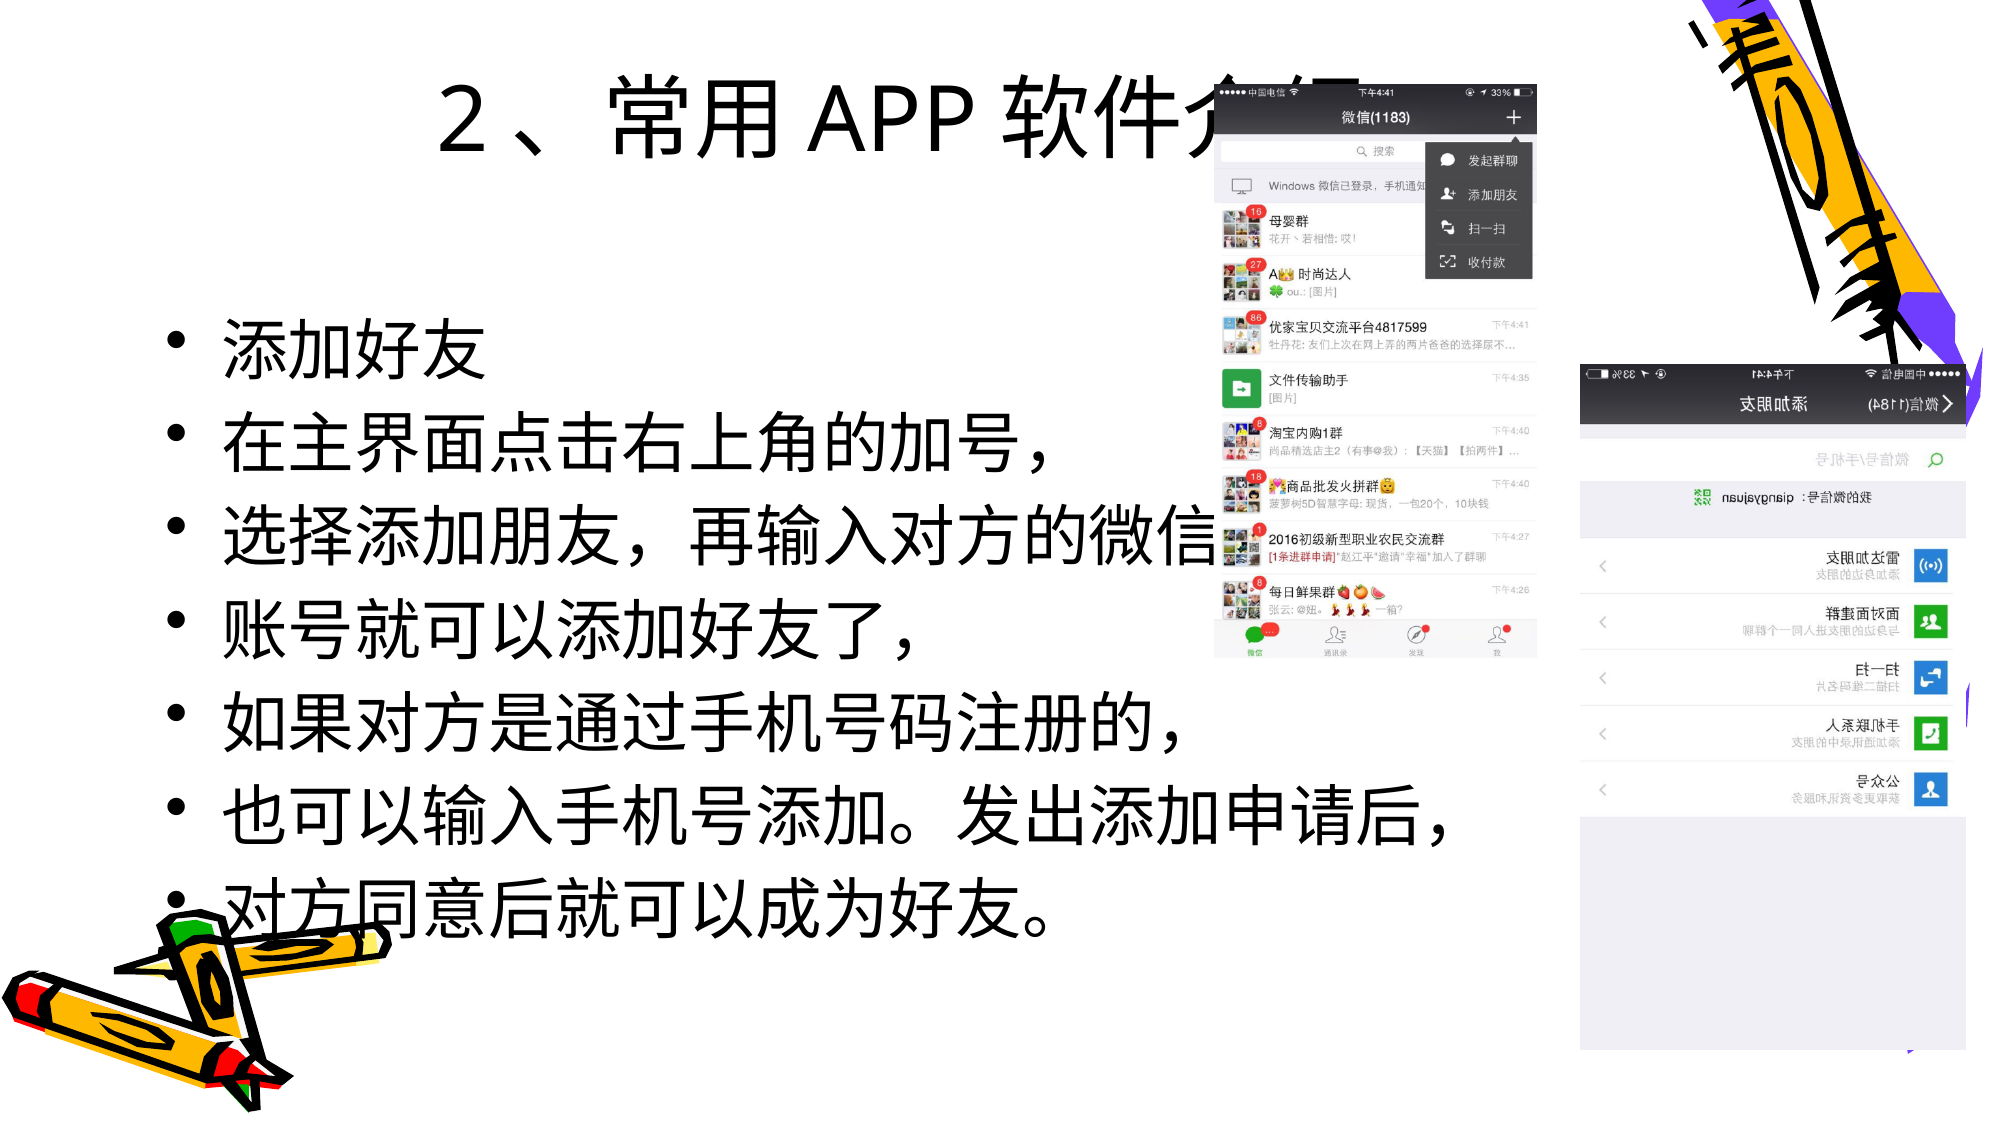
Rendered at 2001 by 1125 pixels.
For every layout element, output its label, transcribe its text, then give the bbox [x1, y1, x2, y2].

picture [1213, 84, 1537, 658]
picture [1580, 364, 1966, 1050]
list 添加好友 在主界面点击右上角的加号， 选择添加朋友，再输入对方的微信 账号就可以添加好友了， 如果对方是通过手机号码注册的， 也可以输入手机号添加。发出添加申请后， 对方同意后就可以成为好友。 [149, 299, 1834, 901]
title 2、常用APP软件介绍 [149, 24, 1653, 288]
